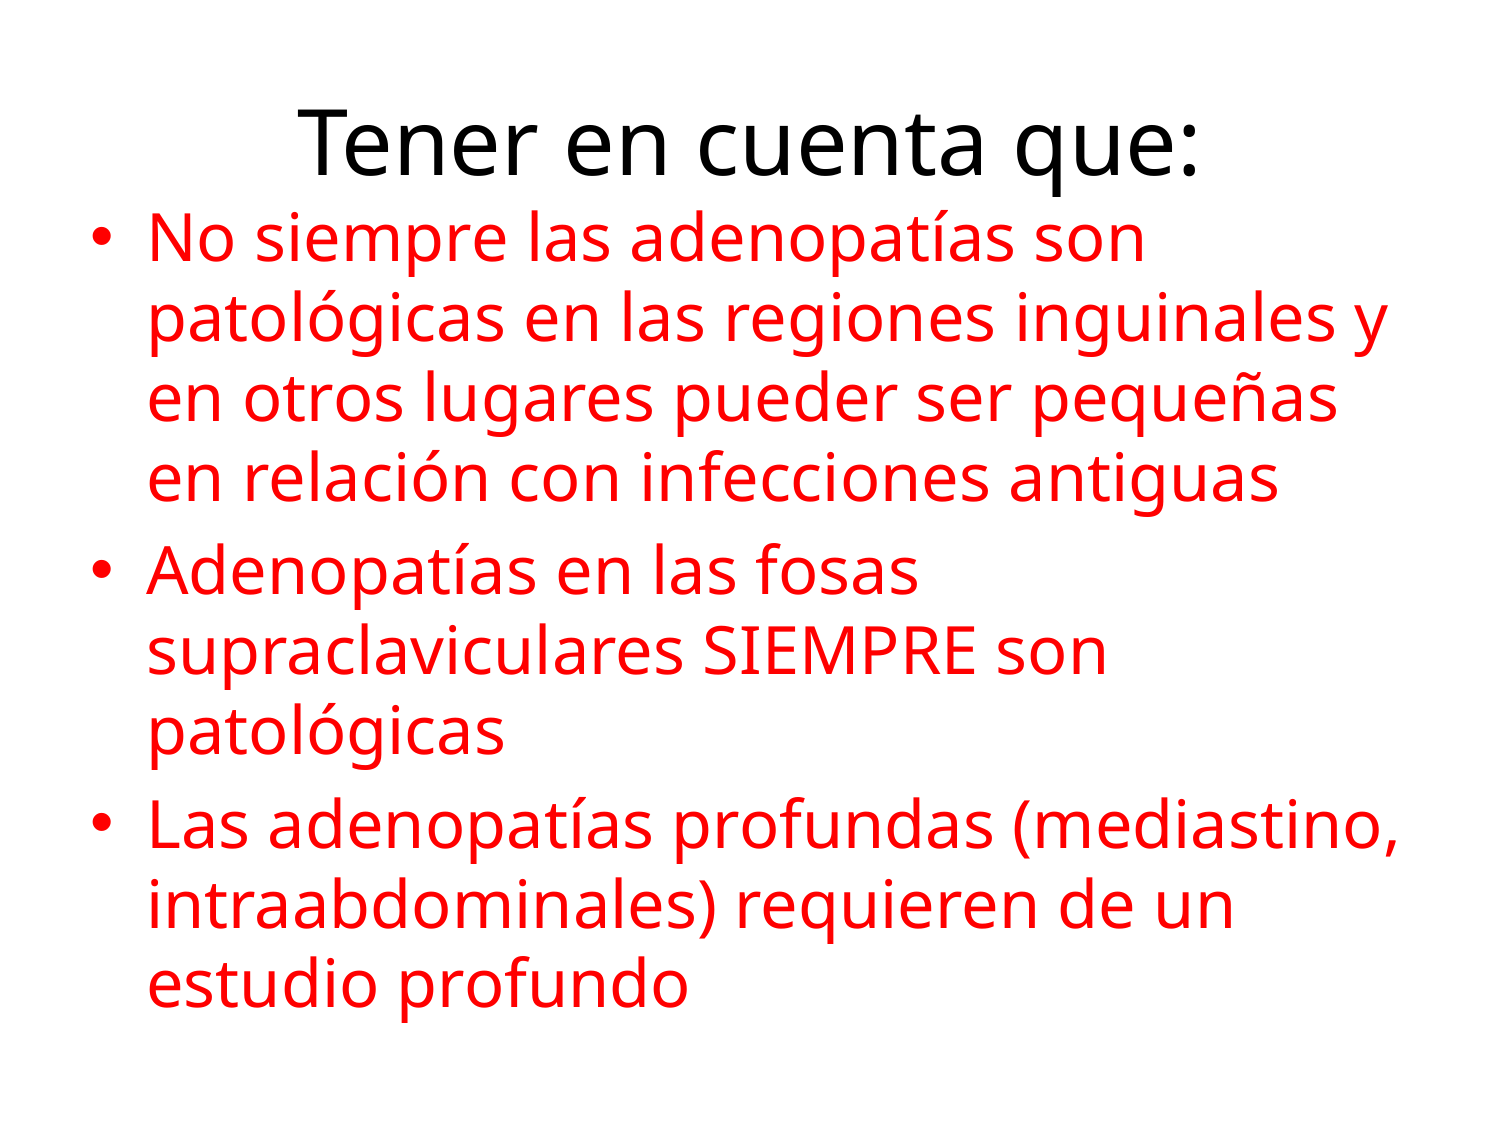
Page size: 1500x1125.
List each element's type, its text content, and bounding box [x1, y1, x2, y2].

title Tener en cuenta que: [75, 45, 1425, 187]
list No siempre las adenopatías son patológicas en las regiones inguinales y en otros lugares pueder ser pequeñas en relación con infecciones antiguas Adenopatías en las fosas supraclaviculares SIEMPRE son patológicas Las adenopatías profundas (mediastino, intraabdominales) requieren de un estudio profundo [75, 187, 1425, 1043]
